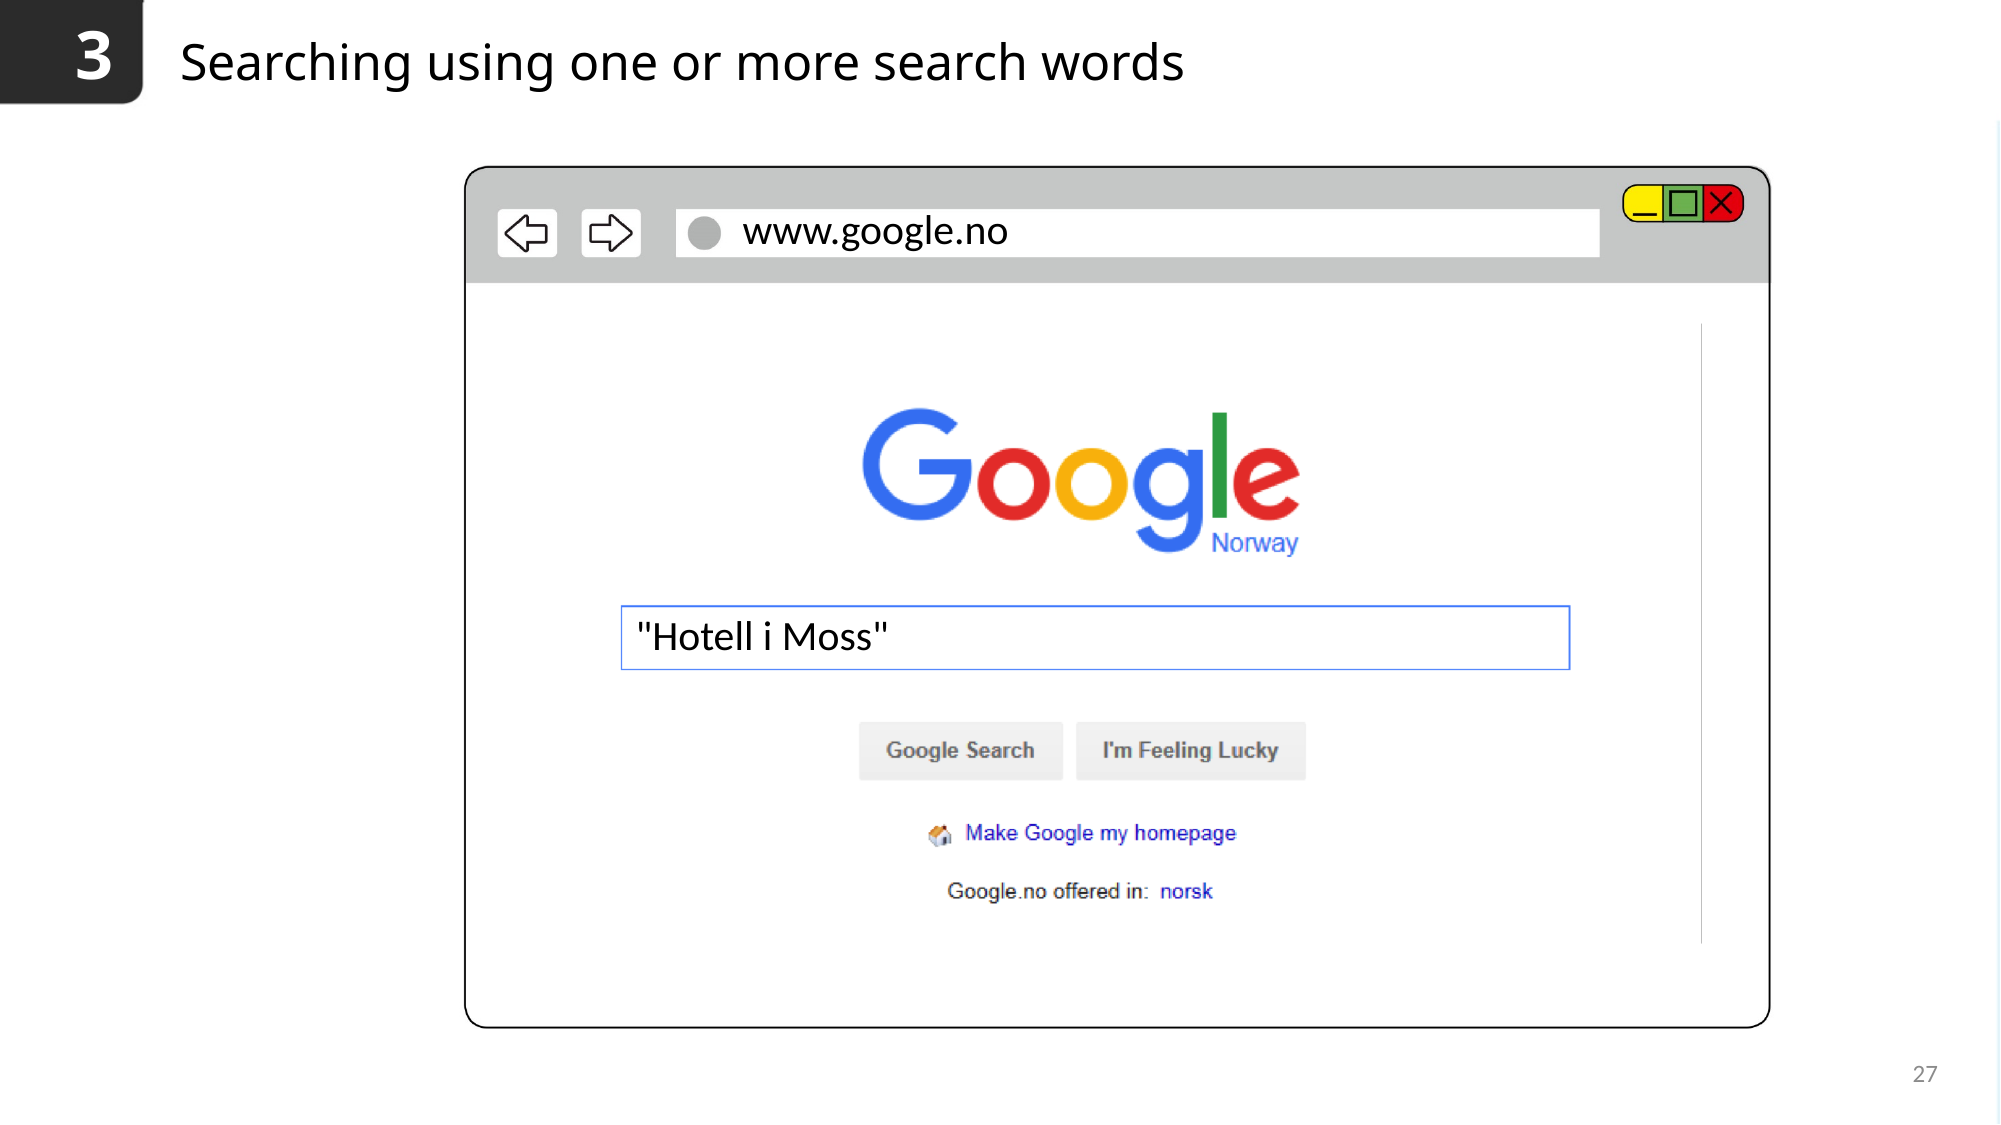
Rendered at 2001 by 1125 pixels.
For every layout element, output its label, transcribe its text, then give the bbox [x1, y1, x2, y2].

text_box 3 [60, 20, 188, 95]
picture [0, 0, 2000, 1124]
title Searching using one or more search words [188, 34, 1864, 95]
slide_number 27 [1733, 1042, 1954, 1103]
